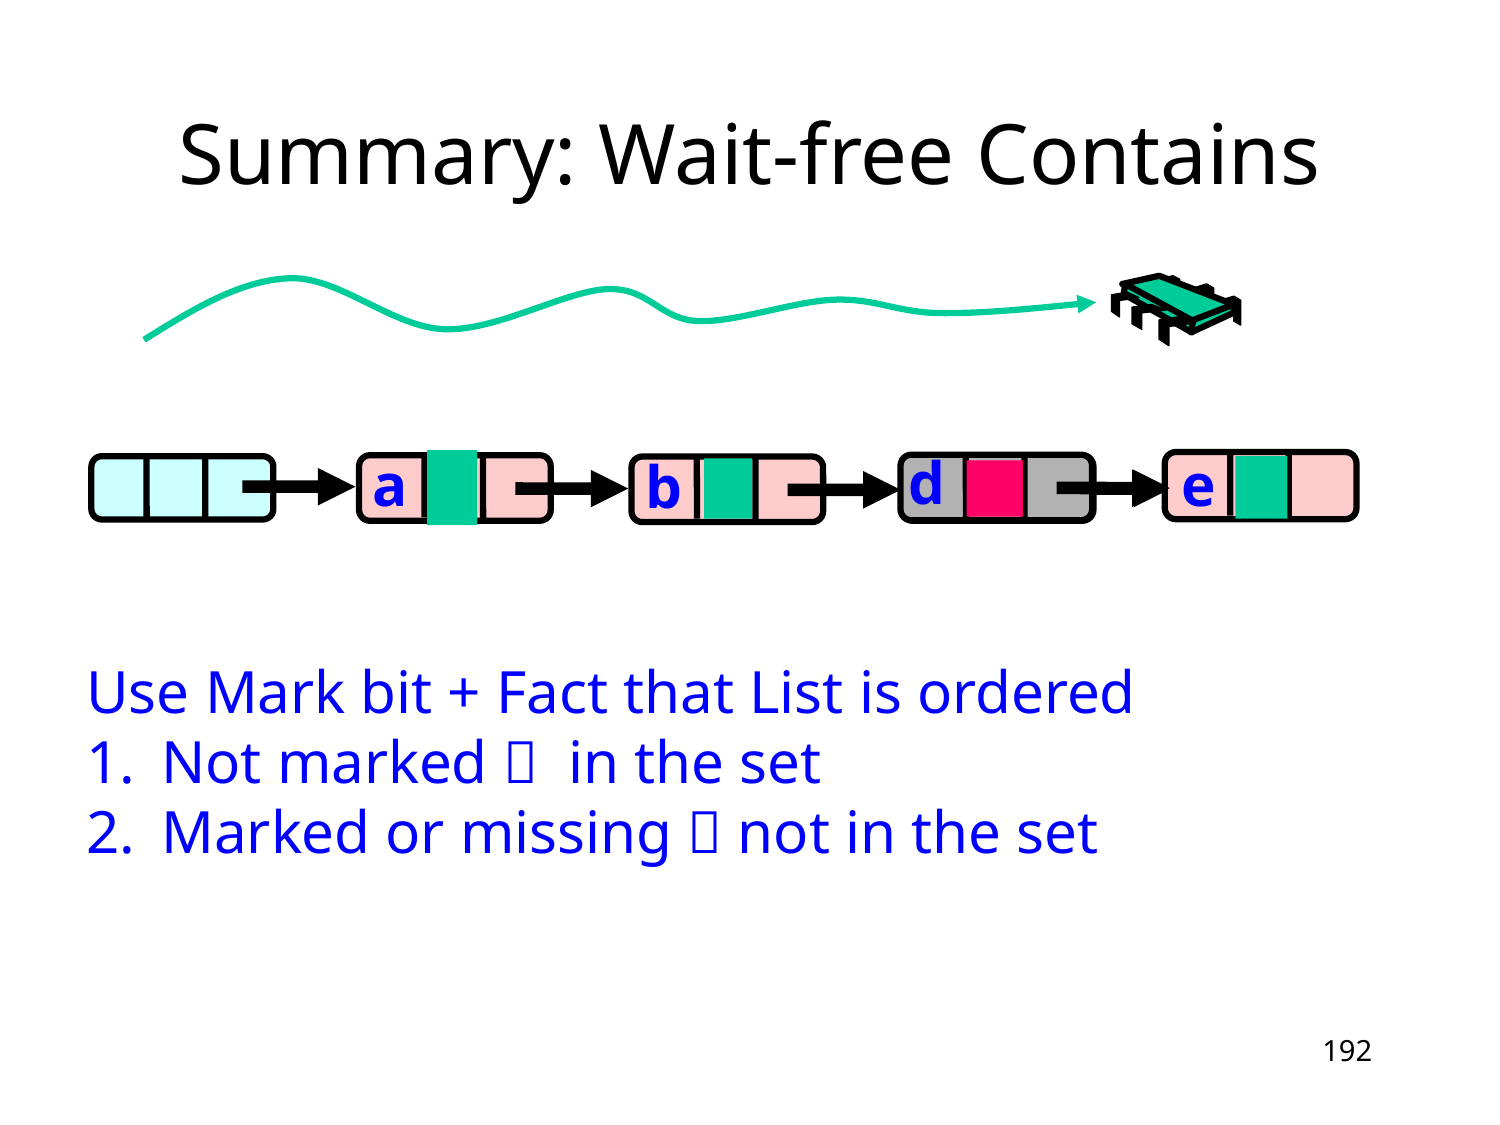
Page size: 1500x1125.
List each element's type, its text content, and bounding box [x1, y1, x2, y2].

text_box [143, 275, 1241, 346]
title Summary: Wait-free Contains [112, 57, 1388, 245]
slide_number 192 [1074, 1024, 1388, 1101]
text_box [358, 440, 629, 528]
text_box Use Mark bit + Fact that List is ordered Not marked  in the set Marked or missing  not in the set [71, 647, 1439, 873]
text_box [1172, 440, 1357, 527]
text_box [91, 455, 353, 522]
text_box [894, 438, 1170, 527]
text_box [631, 443, 890, 529]
